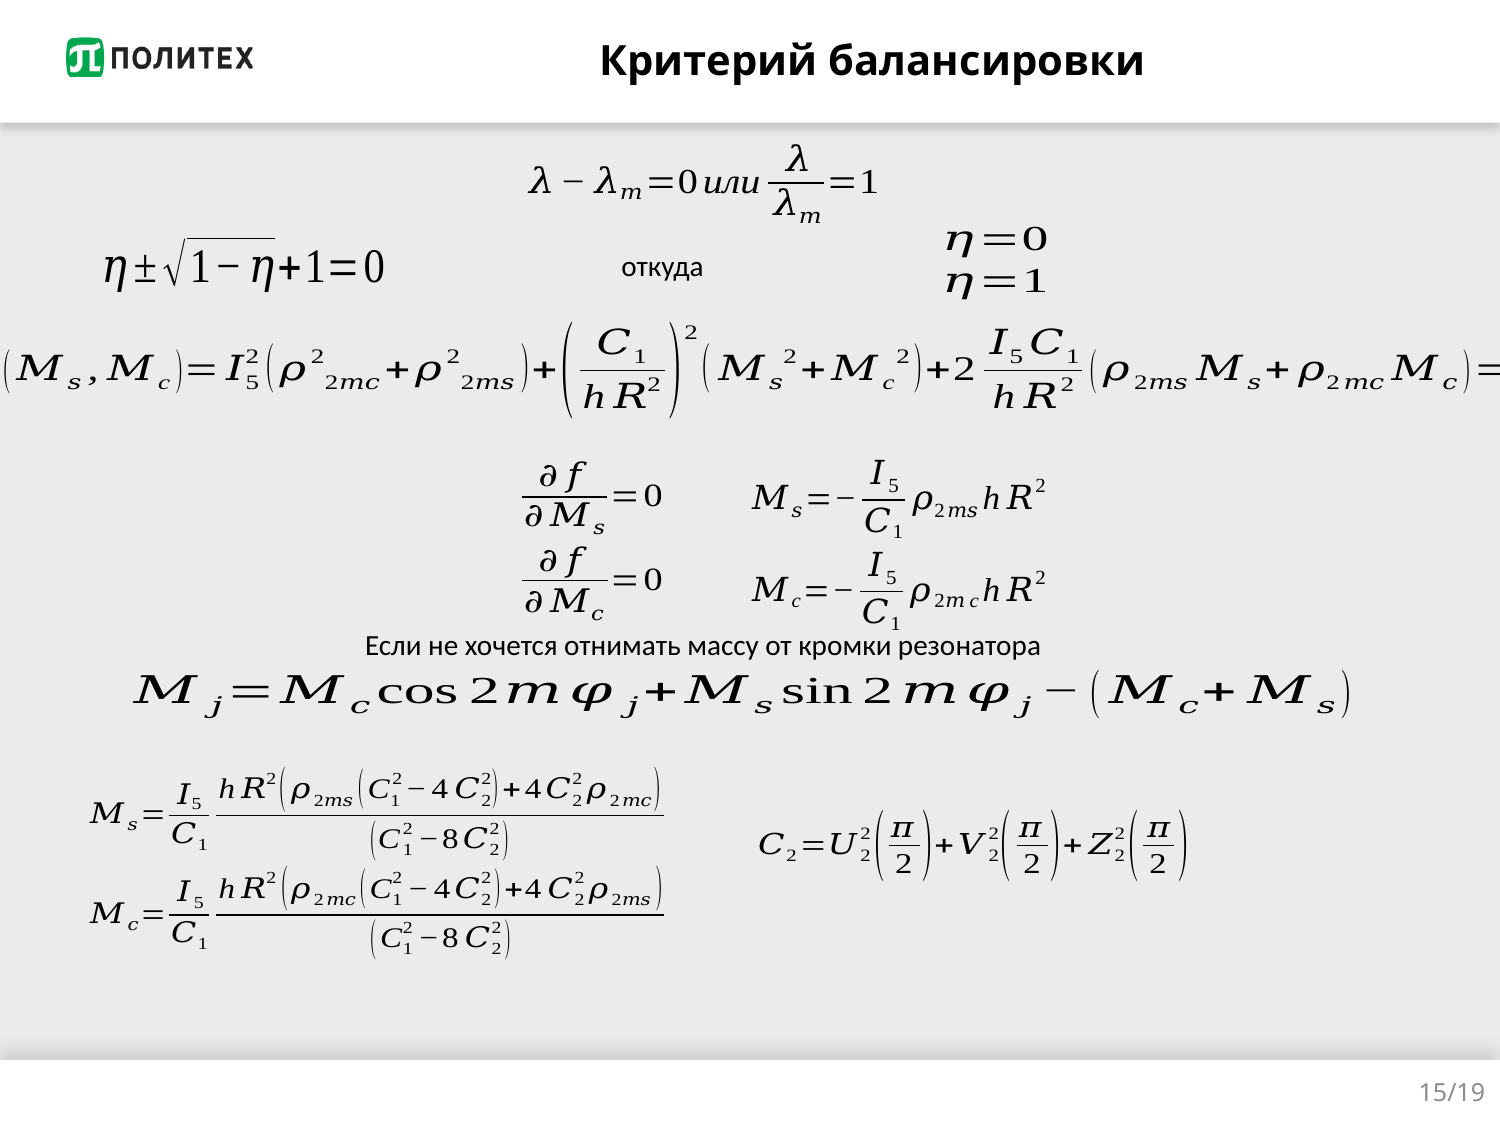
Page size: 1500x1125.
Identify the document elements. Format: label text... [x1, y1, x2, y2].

slide_number 15/19 [581, 1063, 1500, 1124]
text_box откуда [606, 239, 719, 290]
title Критерий балансировки [318, 14, 1426, 110]
text_box Если не хочется отнимать массу от кромки резонатора [350, 619, 1057, 669]
